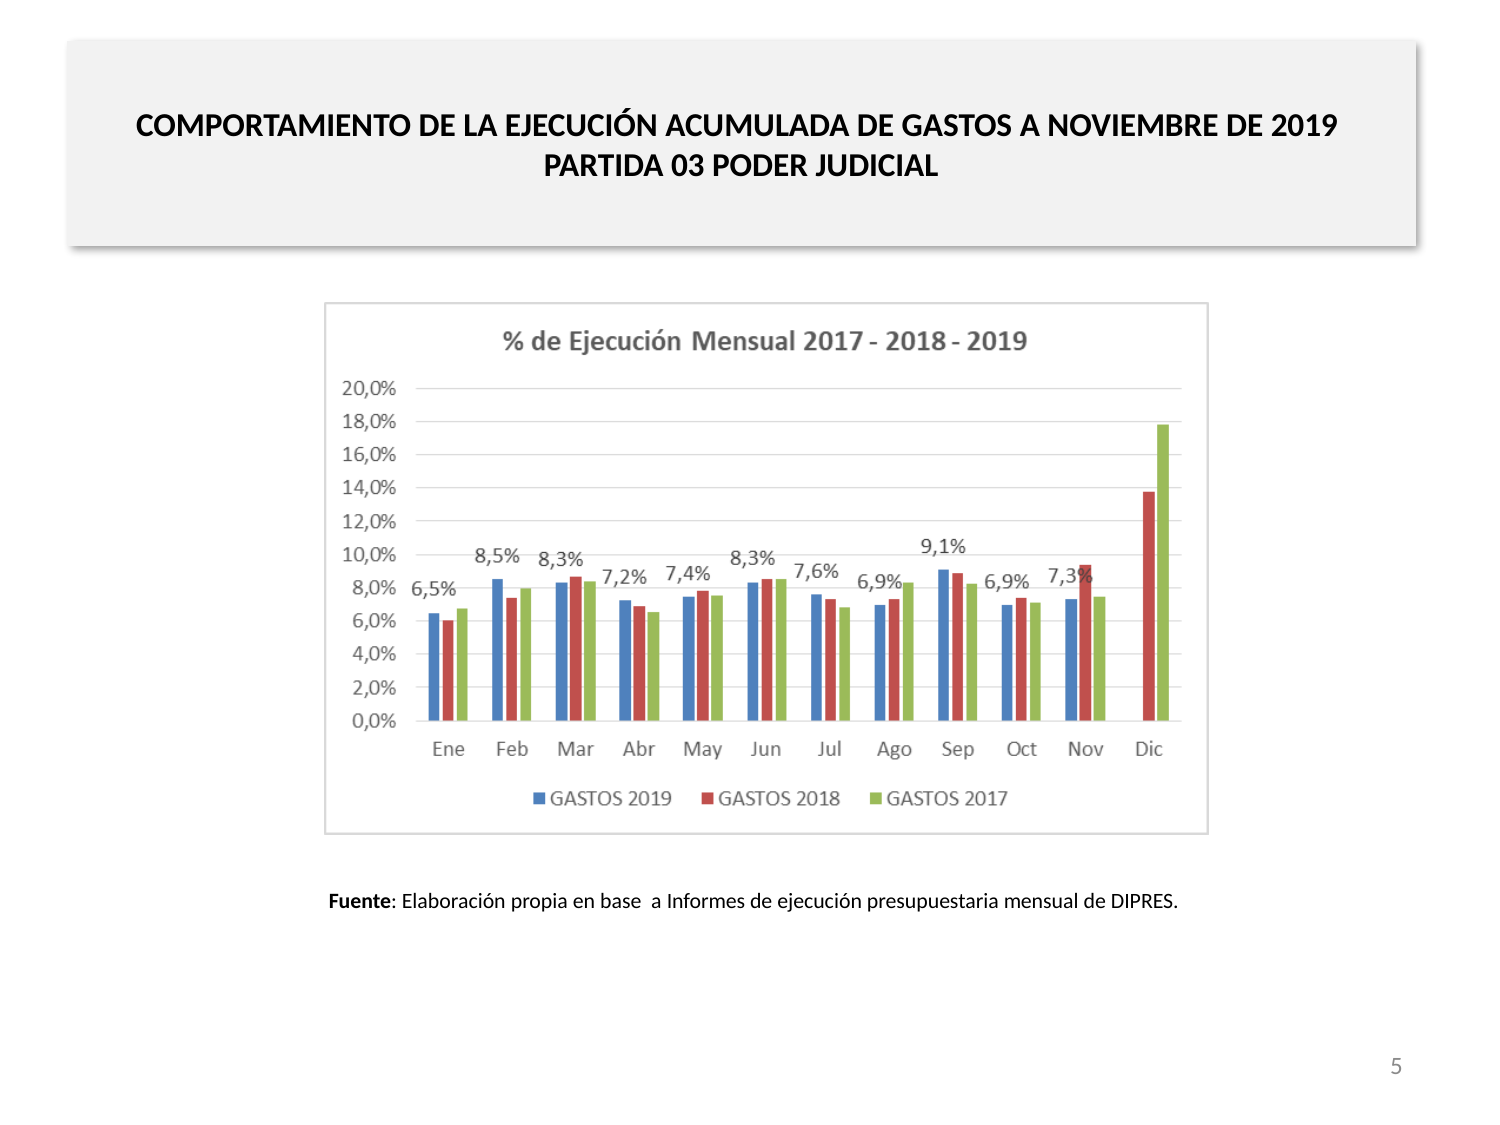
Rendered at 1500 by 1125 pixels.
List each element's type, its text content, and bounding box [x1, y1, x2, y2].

slide_number 5 [1067, 1035, 1418, 1095]
text_box [63, 231, 1414, 1047]
picture [324, 302, 1209, 835]
footer Fuente: Elaboración propia en base a Informes de ejecución presupuestaria mensual de DIPRES. [64, 869, 1444, 930]
title COMPORTAMIENTO DE LA EJECUCIÓN ACUMULADA DE GASTOS A NOVIEMBRE DE 2019 PARTIDA 03 PODER JUDICIAL [67, 41, 1415, 246]
